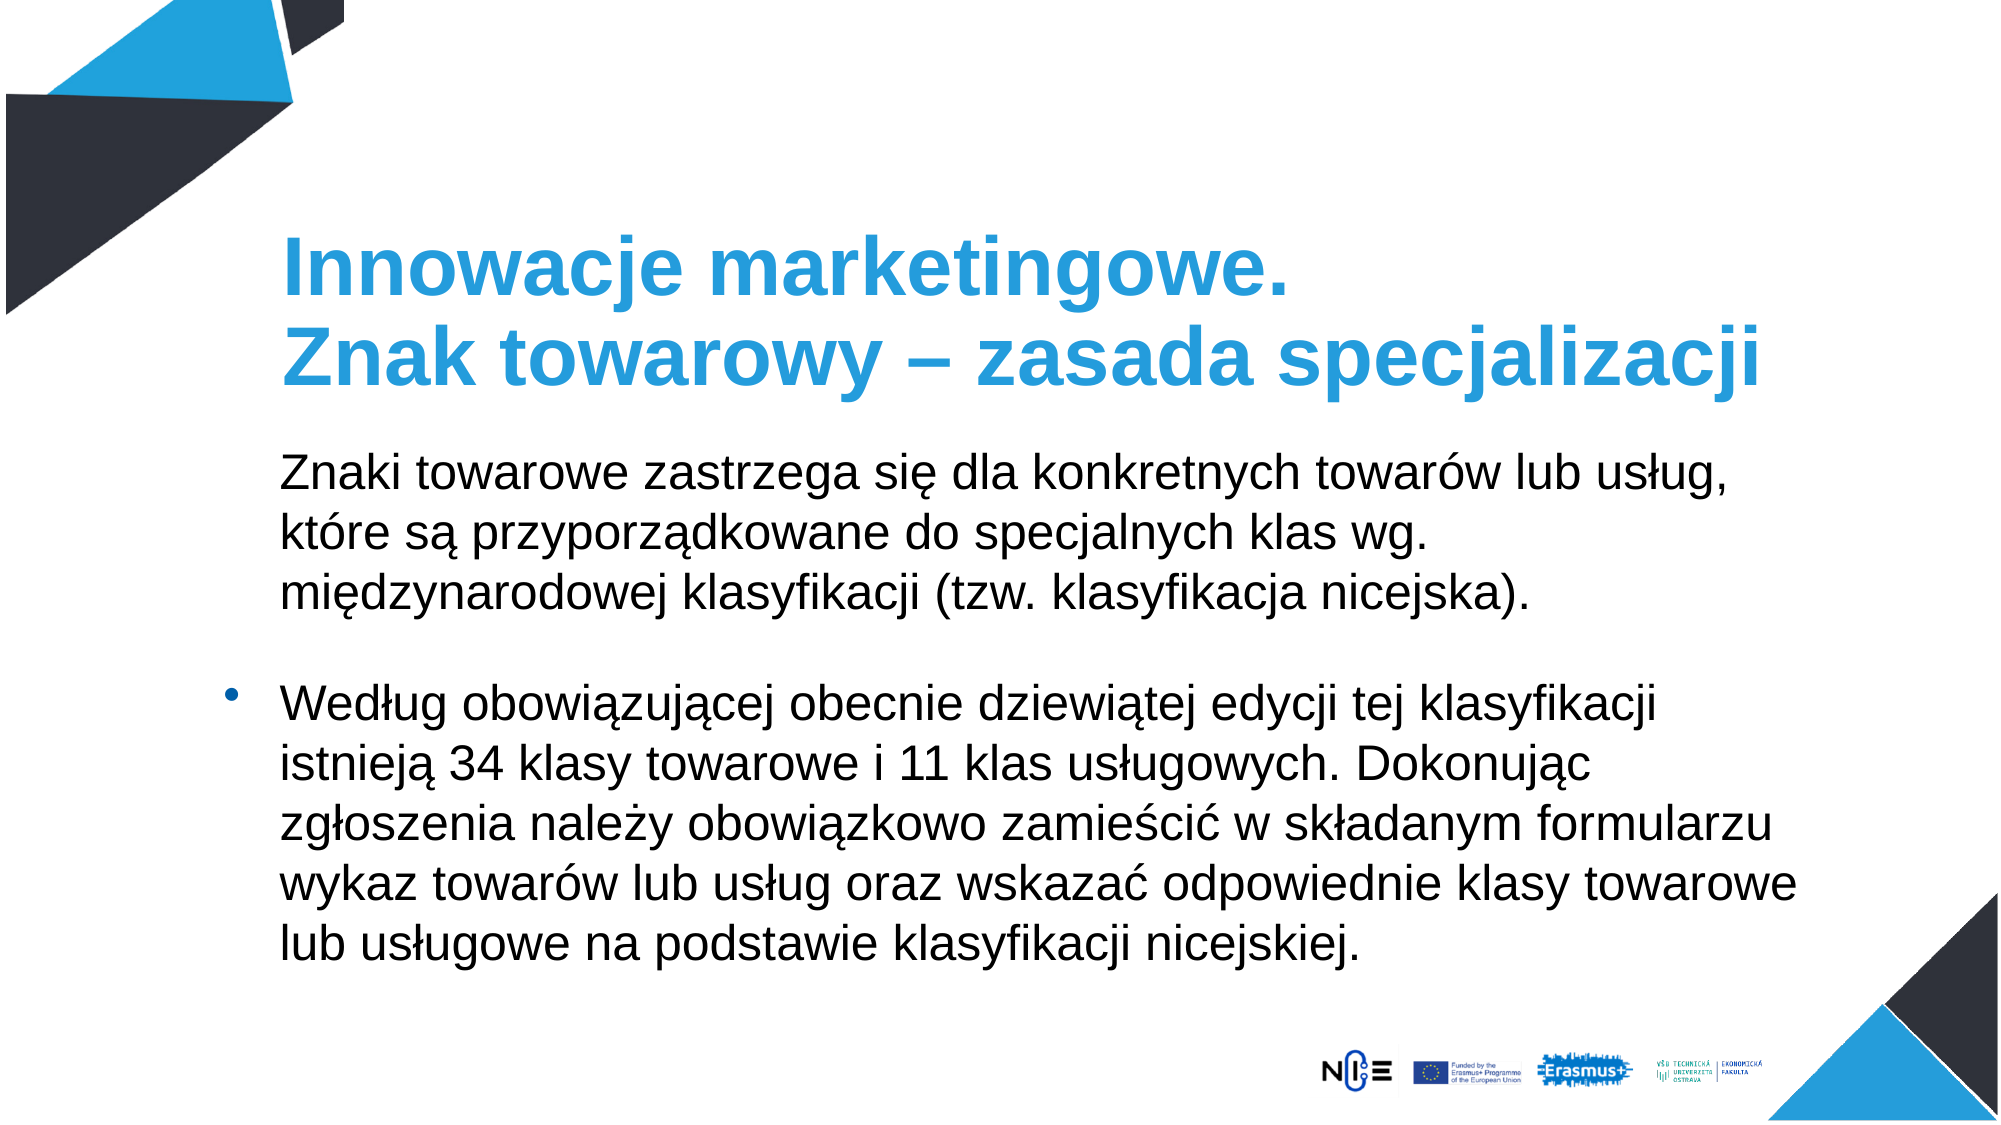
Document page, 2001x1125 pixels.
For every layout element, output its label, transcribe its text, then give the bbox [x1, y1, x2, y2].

text_box Znaki towarowe zastrzega się dla konkretnych towarów lub usług, które są przyporządkowane do specjalnych klas wg. międzynarodowej klasyfikacji (tzw. klasyfikacja nicejska). Według obowiązującej obecnie dziewiątej edycji tej klasyfikacji istnieją 34 klasy towarowe i 11 klas usługowych. Dokonując zgłoszenia należy obowiązkowo zamieścić w składanym formularzu wykaz towarów lub usług oraz wskazać odpowiednie klasy towarowe lub usługowe na podstawie klasyfikacji nicejskiej. [208, 432, 1827, 1125]
title Innowacje marketingowe. Znak towarowy – zasada specjalizacji [267, 219, 1804, 408]
picture [6, 0, 344, 318]
picture [1827, 888, 2000, 1125]
